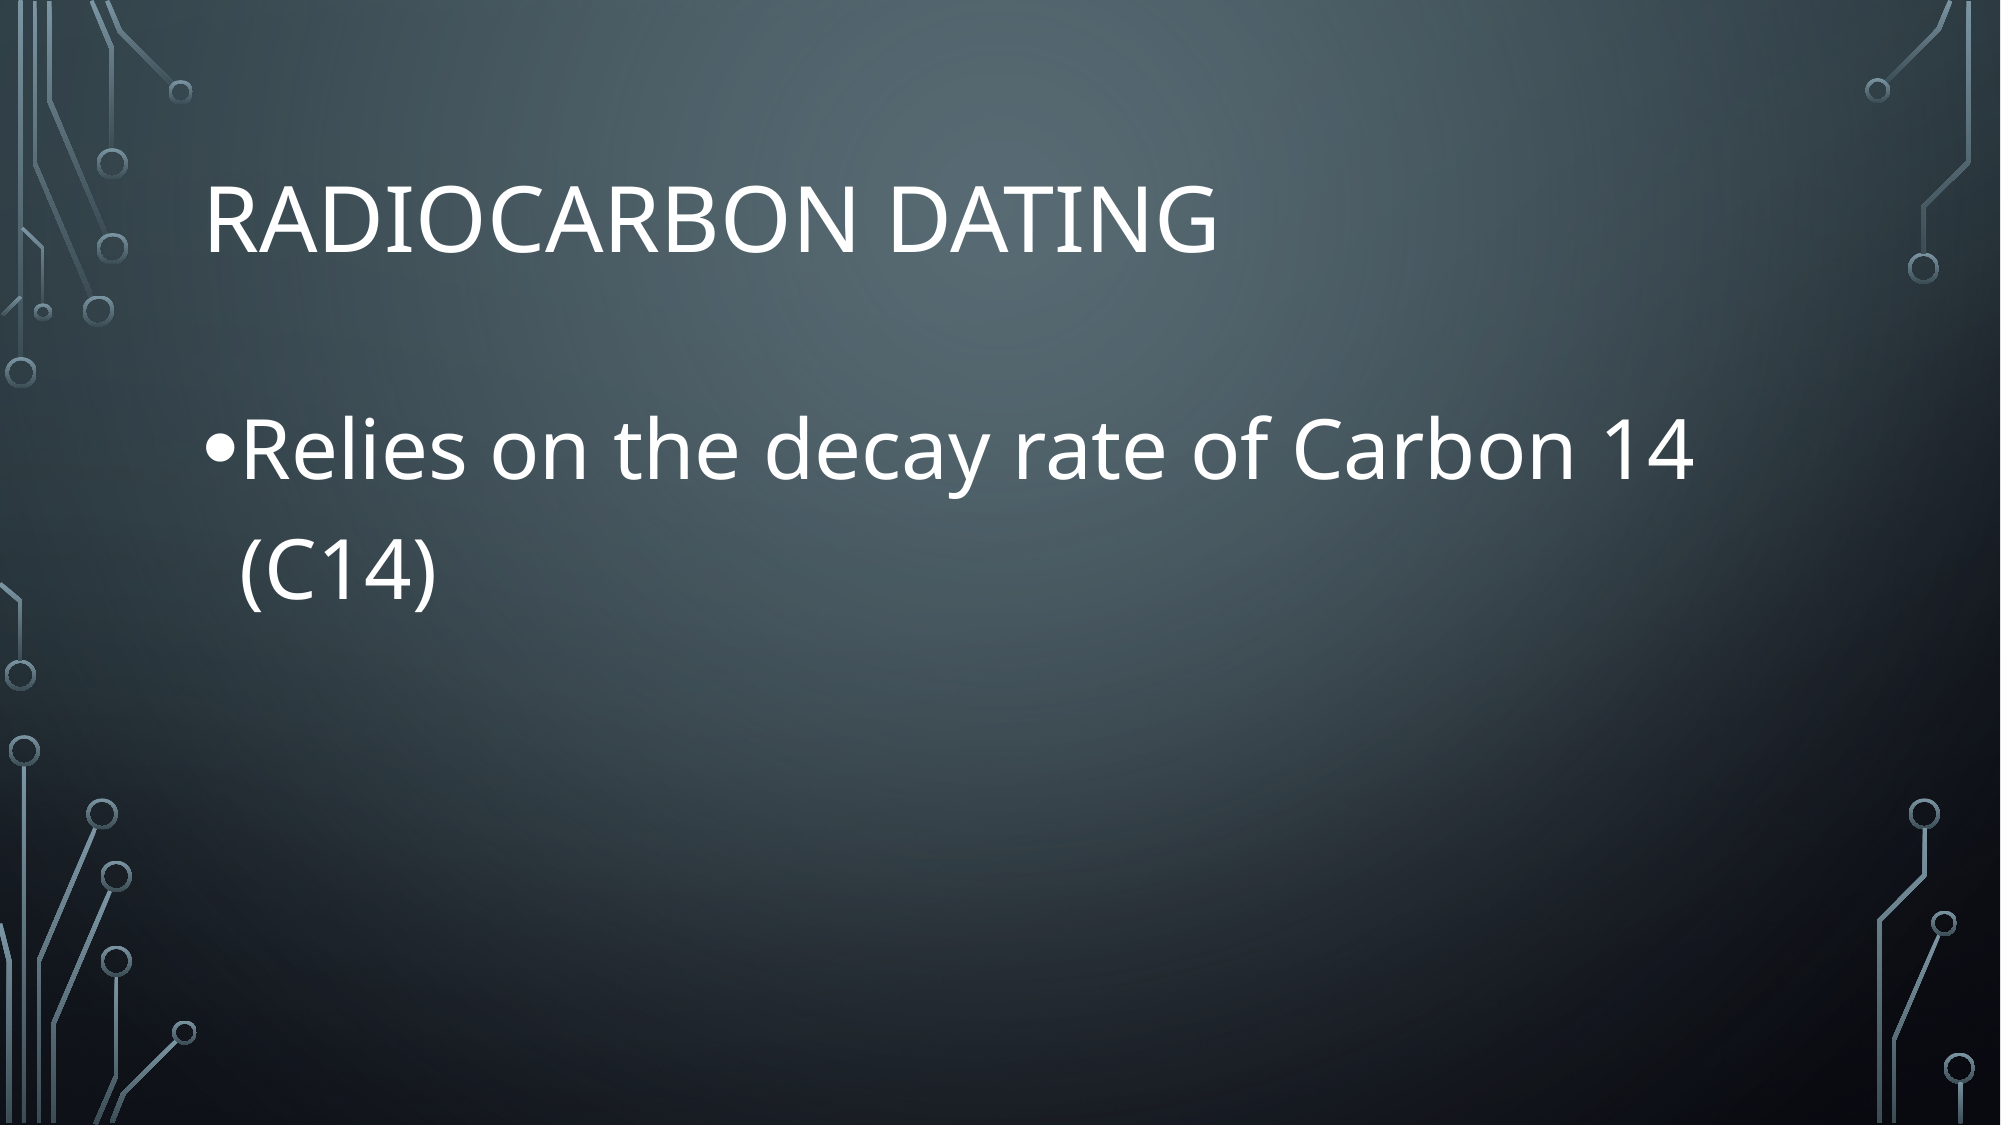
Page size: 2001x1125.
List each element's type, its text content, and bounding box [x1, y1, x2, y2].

list Relies on the decay rate of Carbon 14 (C14) [187, 369, 1813, 1071]
title Radiocarbon dating [187, 101, 1813, 344]
